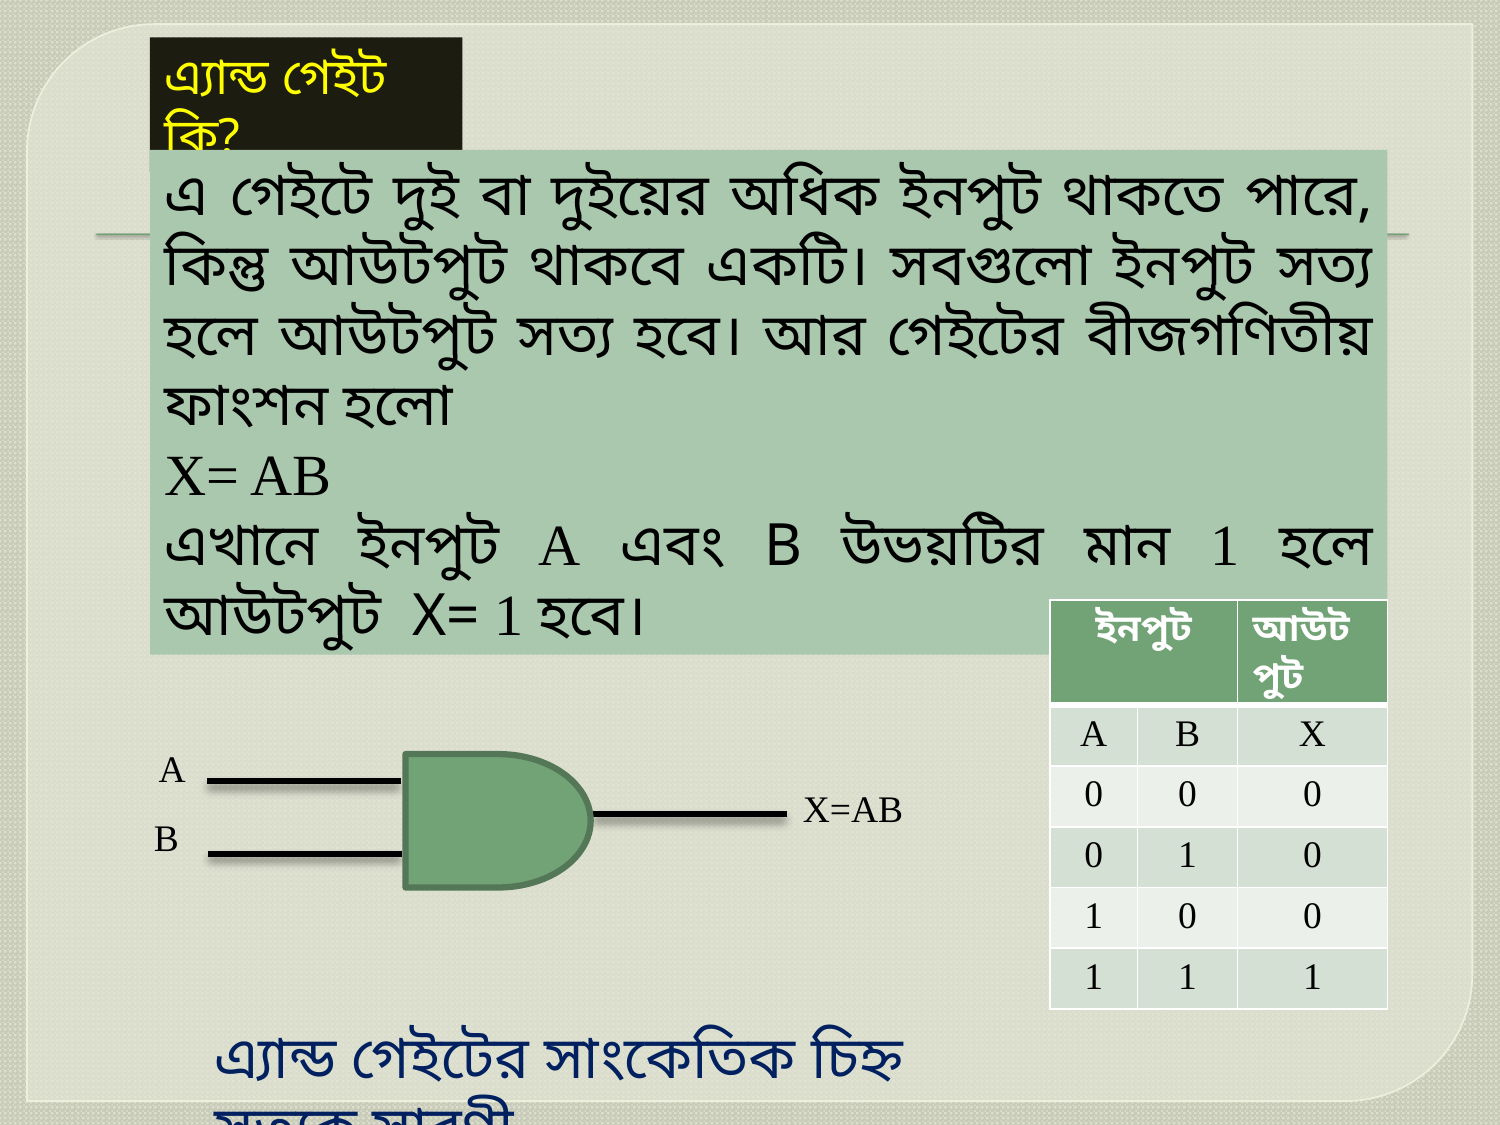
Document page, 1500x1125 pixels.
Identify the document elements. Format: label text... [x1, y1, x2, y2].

table_cell 0 [1238, 828, 1387, 887]
table_cell A [1051, 708, 1137, 765]
text_box এ্যান্ড গেইট কি? [149, 37, 463, 173]
text_box এ্যান্ড গেইটের সাংকেতিক চিহ্ন সত্যক সারণী [200, 1012, 1375, 1125]
table_cell 1 [1138, 949, 1237, 1008]
table_cell 0 [1051, 767, 1137, 826]
table_cell 0 [1138, 888, 1237, 947]
table_cell 0 [1238, 888, 1387, 947]
table_header আউটপুট [1238, 601, 1387, 702]
text_box এ গেইটে দুই বা দুইয়ের অধিক ইনপুট থাকতে পারে, কিন্তু আউটপুট থাকবে একটি। সবগুলো ইনপুট সত্য হলে আউটপুট সত্য হবে। আর গেইটের বীজগণিতীয় ফাংশন হলো X= AB এখানে ইনপুট A এবং B উভয়টির মান 1 হলে আউটপুট X= 1 হবে। [150, 149, 1388, 655]
table_cell 1 [1051, 949, 1137, 1008]
table_cell 1 [1051, 888, 1137, 947]
table_cell 0 [1051, 828, 1137, 887]
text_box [134, 737, 951, 888]
table_cell X [1238, 708, 1387, 765]
table_cell 1 [1238, 949, 1387, 1008]
table_header ইনপুট [1051, 601, 1237, 702]
table_cell 1 [1138, 828, 1237, 887]
table_cell B [1138, 708, 1237, 765]
table_cell 0 [1138, 767, 1237, 826]
table_cell 0 [1238, 767, 1387, 826]
